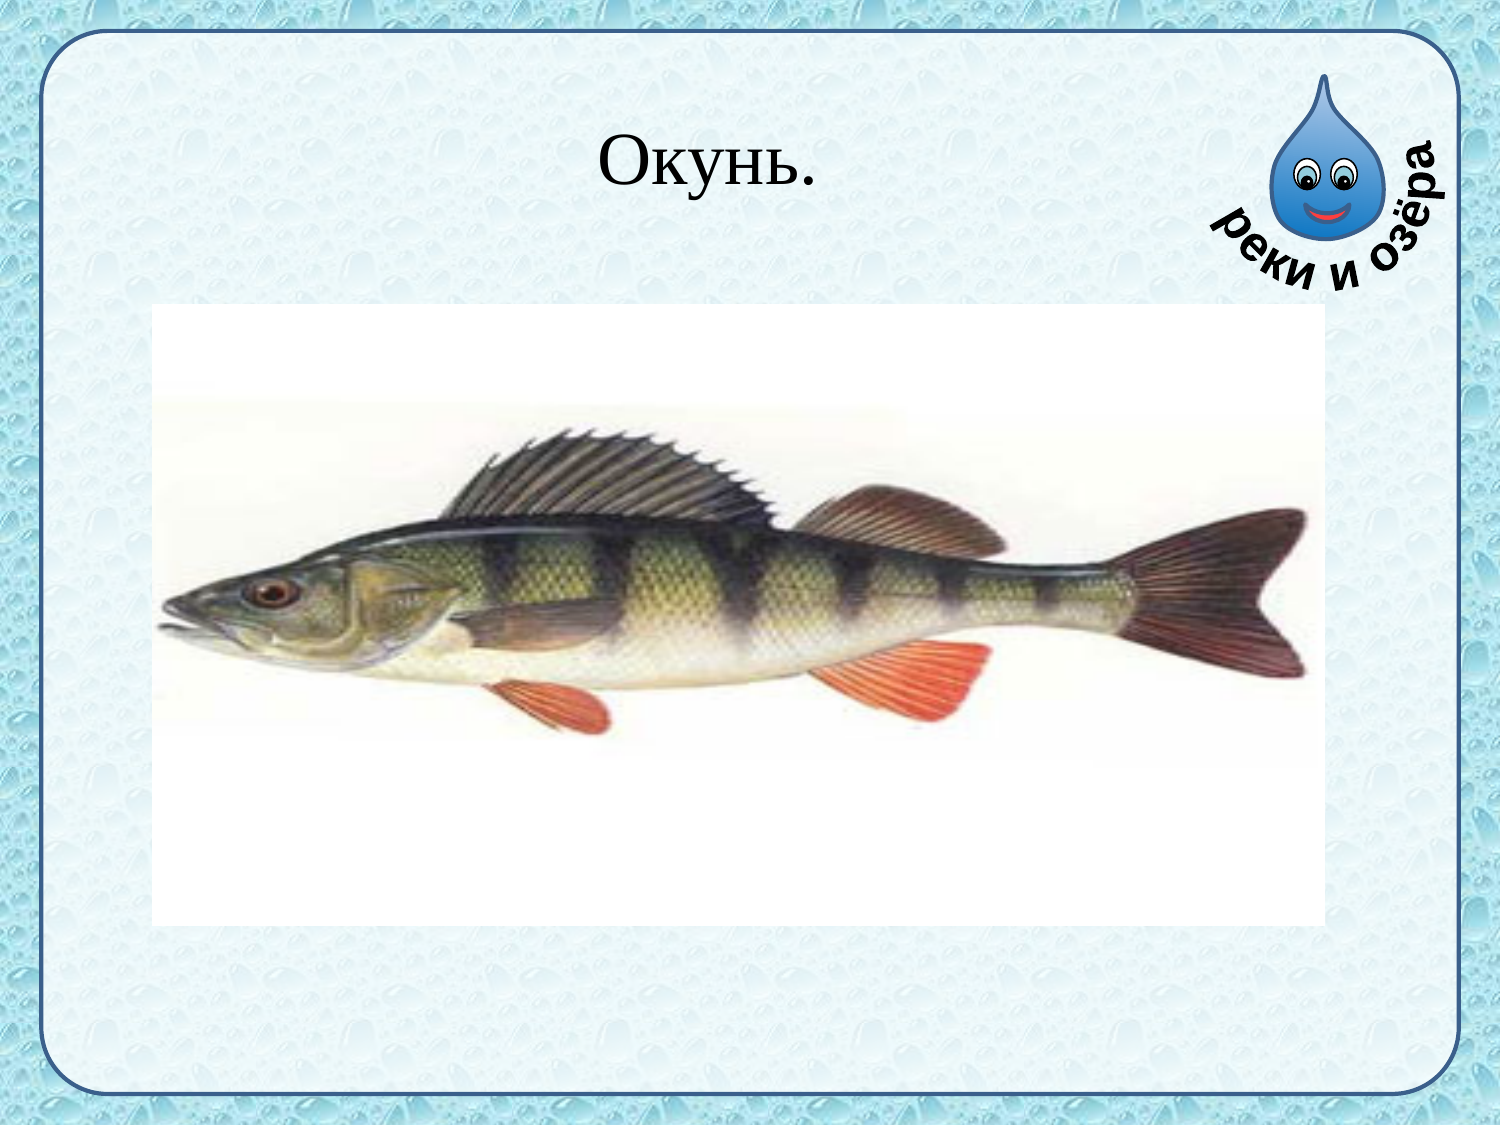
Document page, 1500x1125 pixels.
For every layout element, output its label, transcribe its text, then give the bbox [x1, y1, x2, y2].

picture [0, 0, 1500, 1125]
text_box Окунь. [76, 101, 1447, 257]
